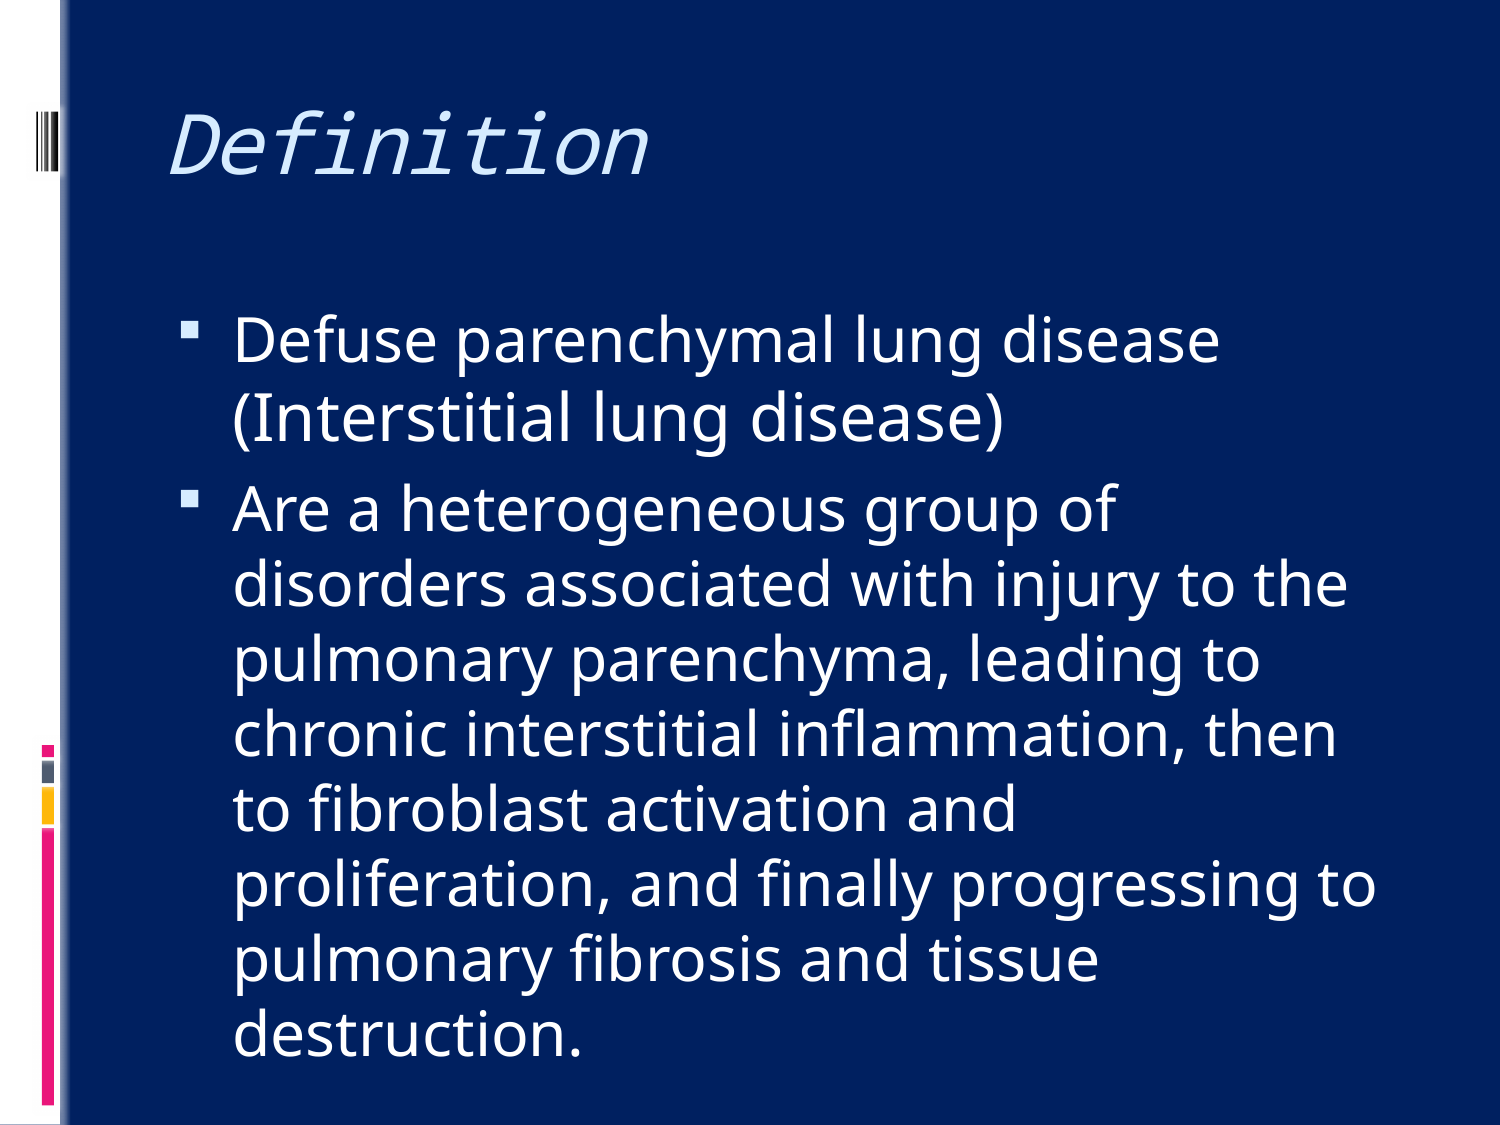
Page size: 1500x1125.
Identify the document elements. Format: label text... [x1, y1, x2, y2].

title Definition [150, 83, 1425, 234]
list Defuse parenchymal lung disease (Interstitial lung disease) Are a heterogeneous group of disorders associated with injury to the pulmonary parenchyma, leading to chronic interstitial inflammation, then to fibroblast activation and proliferation, and finally progressing to pulmonary fibrosis and tissue destruction. [150, 292, 1425, 1043]
